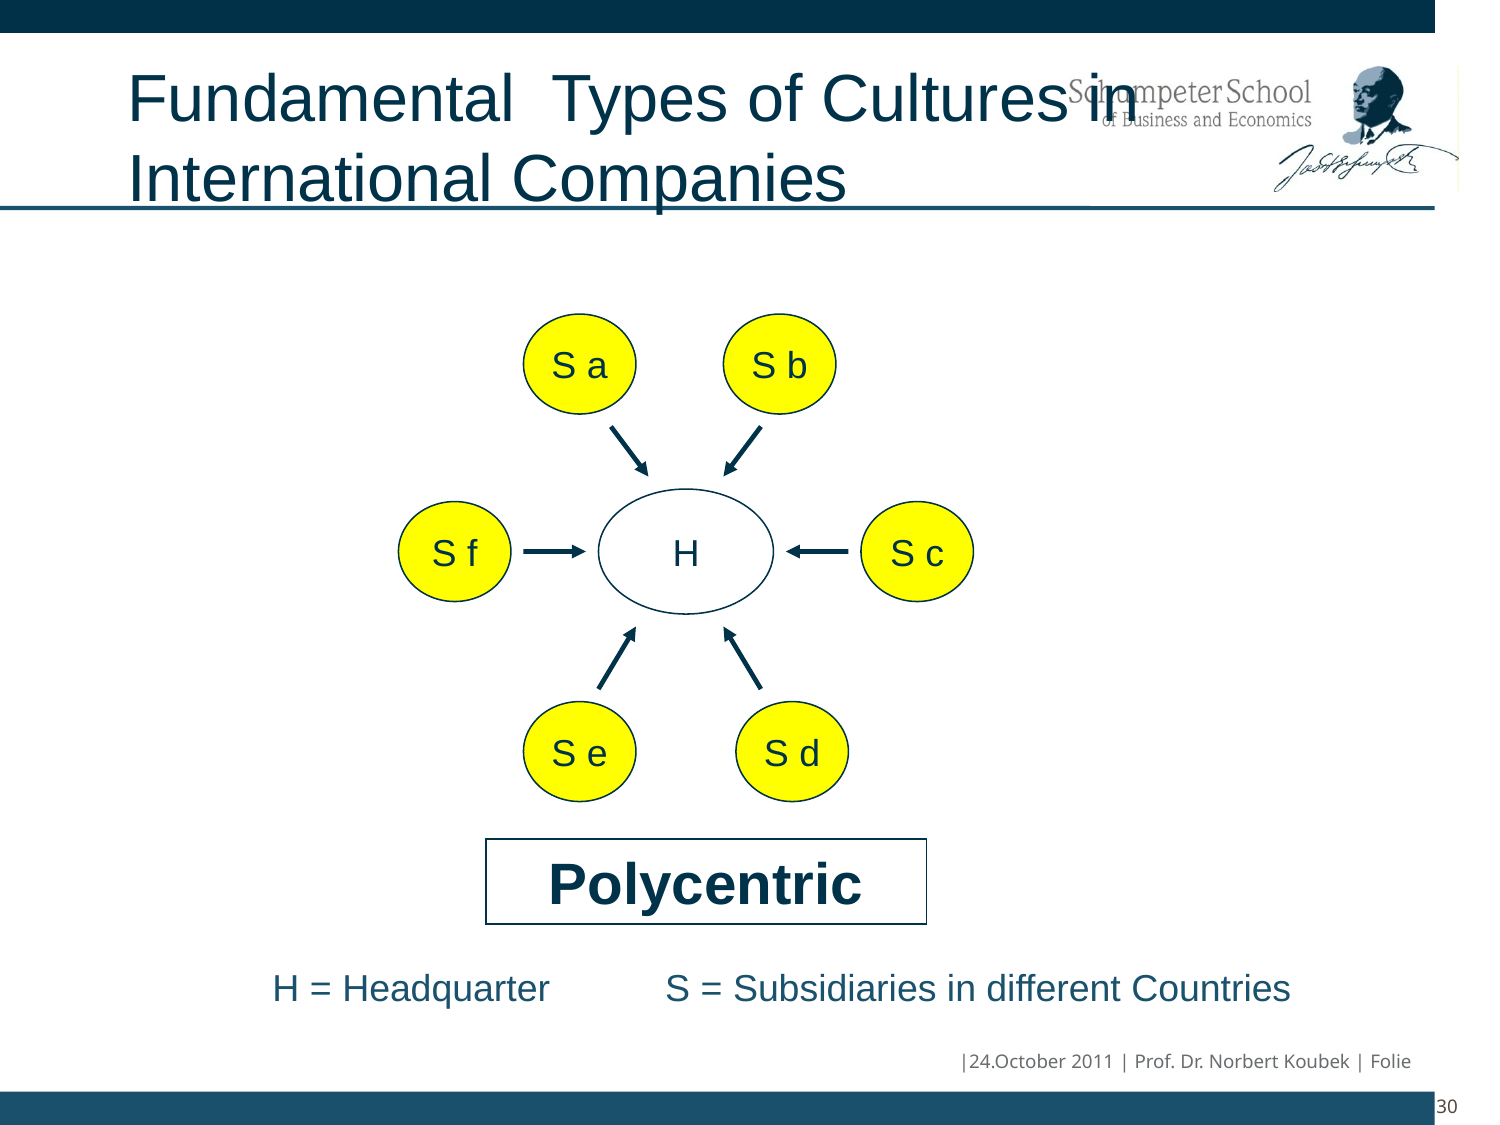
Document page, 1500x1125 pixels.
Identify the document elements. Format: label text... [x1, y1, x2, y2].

text_box Fundamental Types of Cultures in International Companies [112, 62, 1388, 208]
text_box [398, 313, 974, 926]
slide_number 30 [1421, 1087, 1500, 1125]
footer |24.October 2011 | Prof. Dr. Norbert Koubek | Folie [316, 1041, 1432, 1091]
picture [1388, 66, 1459, 192]
text_box H = Headquarter S = Subsidiaries in different Countries [257, 956, 1308, 1061]
